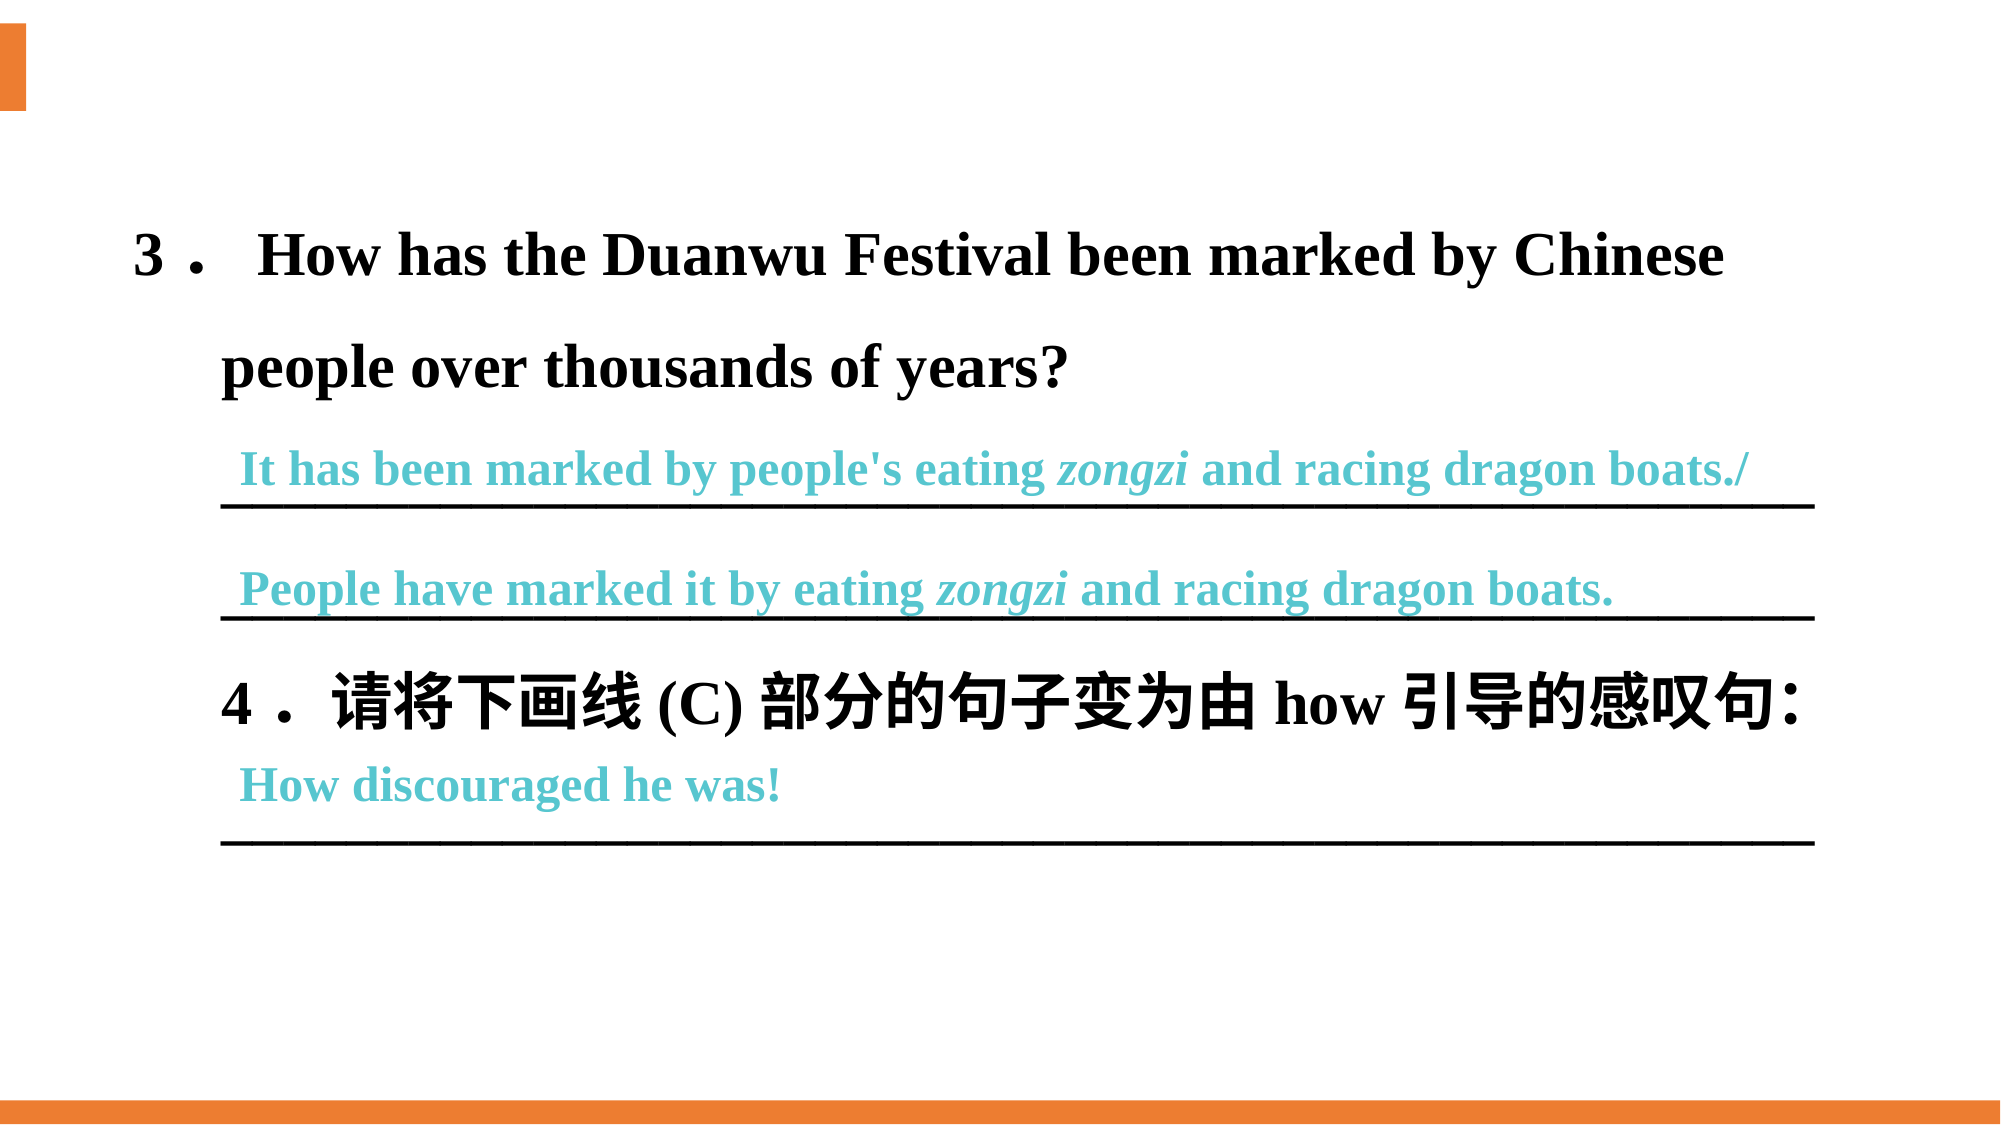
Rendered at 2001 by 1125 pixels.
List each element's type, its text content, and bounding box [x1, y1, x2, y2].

text_box How discouraged he was! [224, 743, 798, 819]
text_box 3．How has the Duanwu Festival been marked by Chinese people over thousands of years? ___________________________________________________ ___________________________________________________ 4．请将下画线(C)部分的句子变为由how引导的感叹句： ___________________________________________________ [118, 167, 1869, 857]
text_box It has been marked by people's eating zongzi and racing dragon boats./ People have marked it by eating zongzi and racing dragon boats. [224, 367, 1765, 623]
